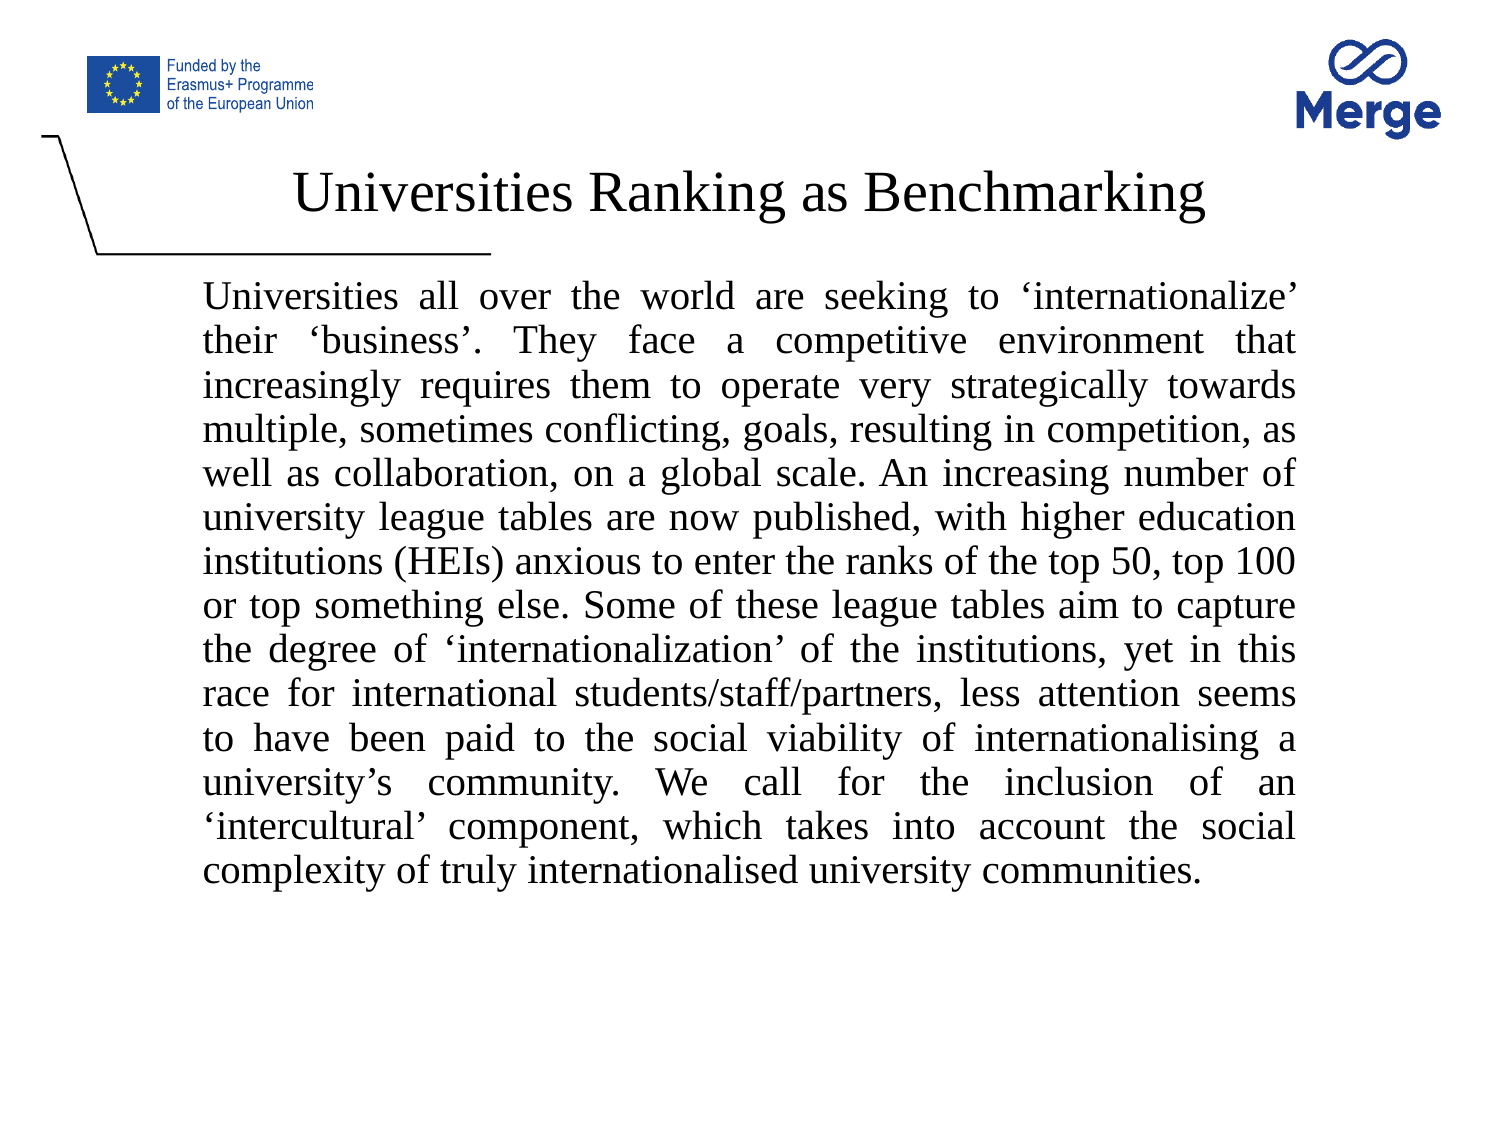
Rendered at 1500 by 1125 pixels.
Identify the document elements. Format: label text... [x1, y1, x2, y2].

subtitle Universities all over the world are seeking to ‘internationalize’ their ‘business’. They face a competitive environment that increasingly requires them to operate very strategically towards multiple, sometimes conflicting, goals, resulting in competition, as well as collaboration, on a global scale. An increasing number of university league tables are now published, with higher education institutions (HEIs) anxious to enter the ranks of the top 50, top 100 or top something else. Some of these league tables aim to capture the degree of ‘internationalization’ of the institutions, yet in this race for international students/staff/partners, less attention seems to have been paid to the social viability of internationalising a university’s community. We call for the inclusion of an ‘intercultural’ component, which takes into account the social complexity of truly internationalised university communities. [187, 267, 1313, 941]
picture [41, 135, 492, 256]
picture [1293, 39, 1442, 142]
title Universities Ranking as Benchmarking [187, 149, 1313, 232]
